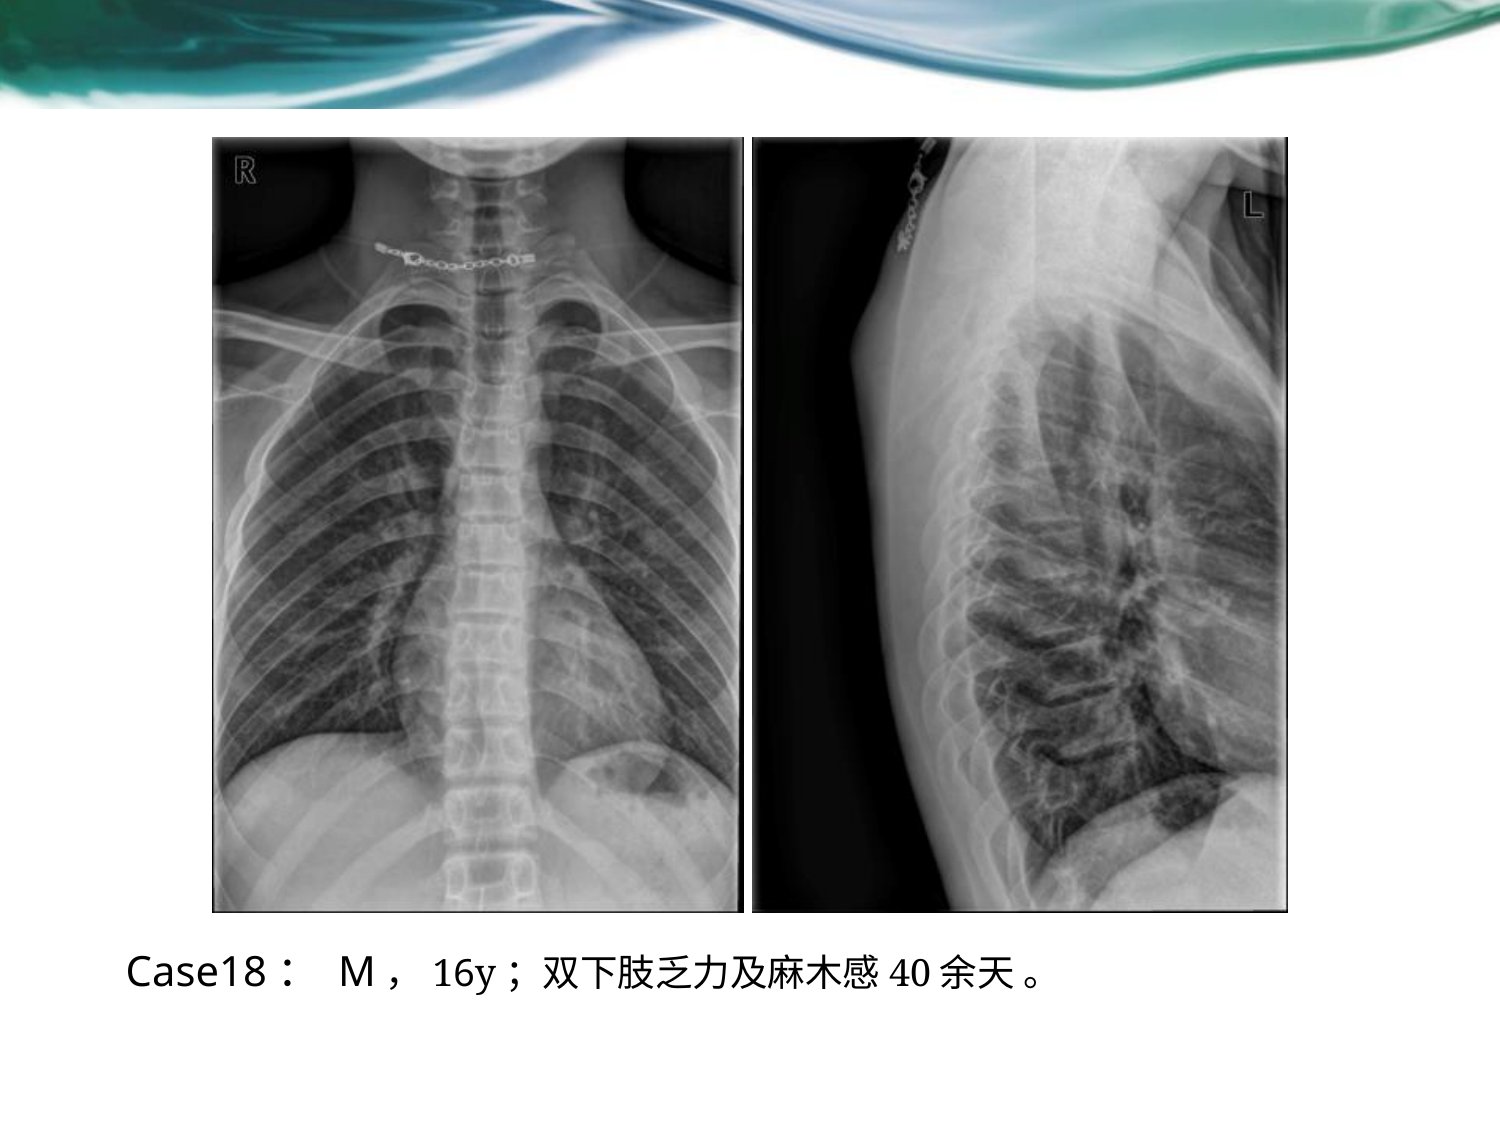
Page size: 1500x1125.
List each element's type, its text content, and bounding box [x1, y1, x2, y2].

picture [0, 0, 1500, 109]
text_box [211, 137, 1289, 913]
text_box Case18： M，16y；双下肢乏力及麻木感40余天 。 [99, 912, 1425, 1075]
